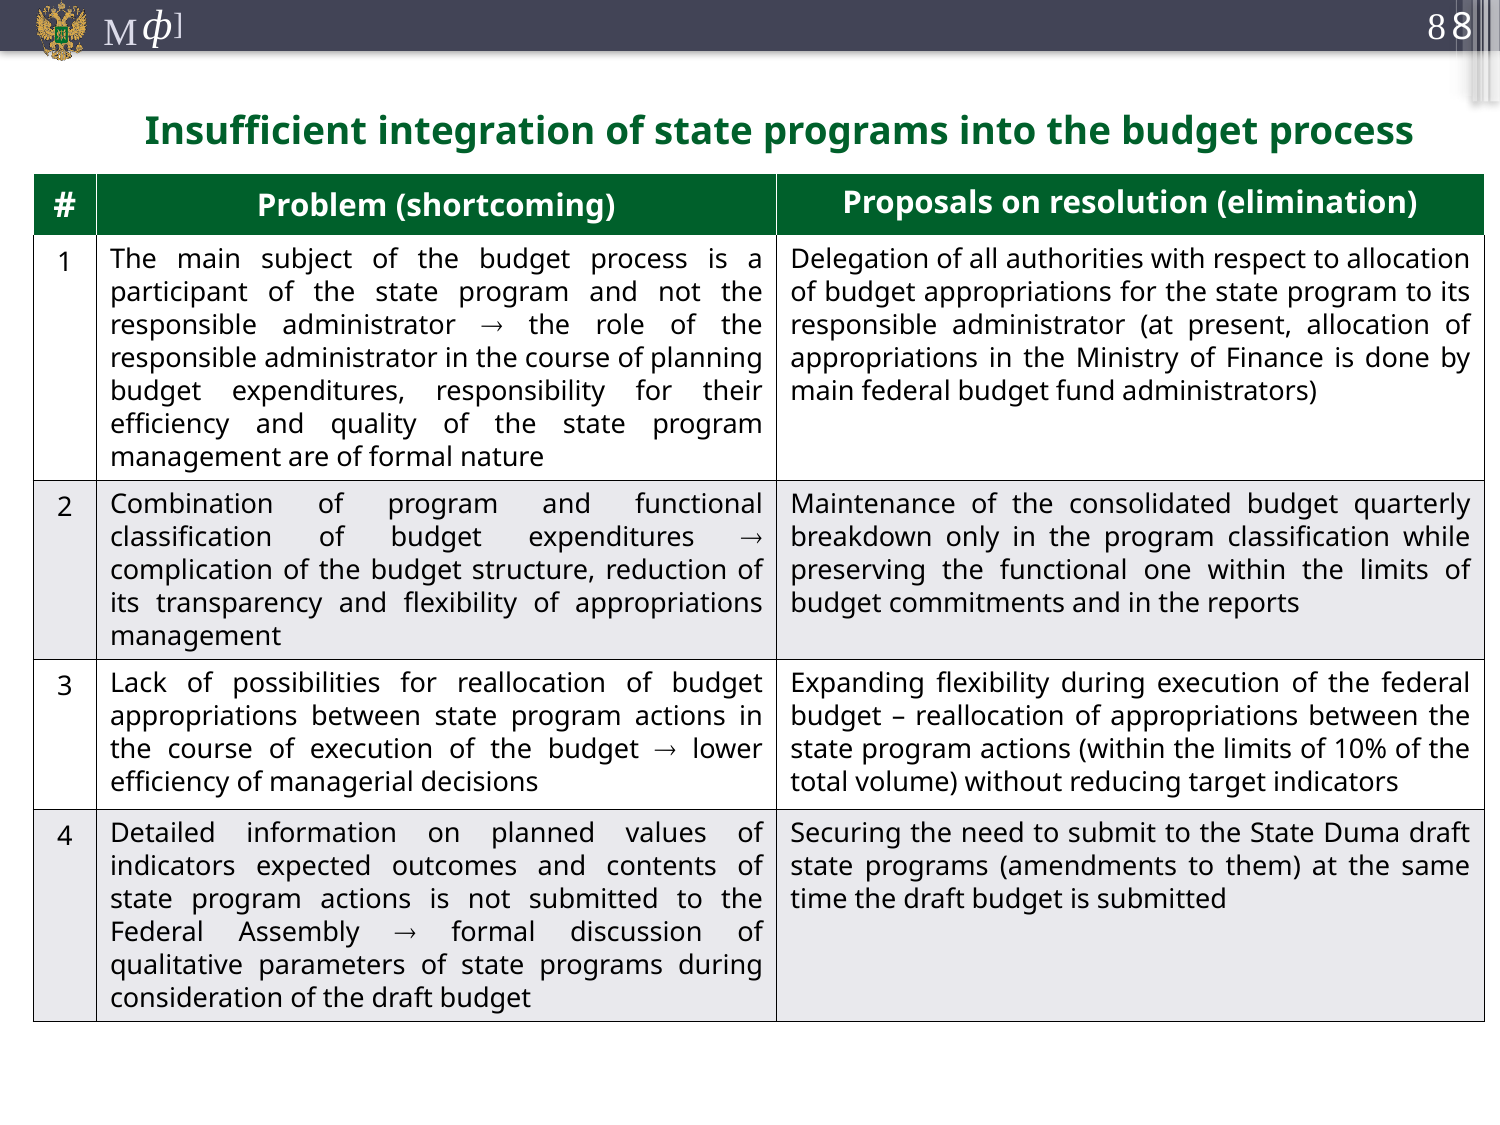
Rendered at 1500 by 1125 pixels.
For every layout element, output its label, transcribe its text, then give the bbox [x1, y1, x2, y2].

table_cell Lack of possibilities for reallocation of budget appropriations between state program actions in the course of execution of the budget  lower efficiency of managerial decisions [97, 660, 776, 809]
table_cell 4 [34, 810, 96, 1021]
table_cell Detailed information on planned values of indicators expected outcomes and contents of state program actions is not submitted to the Federal Assembly  formal discussion of qualitative parameters of state programs during consideration of the draft budget [97, 810, 776, 1021]
slide_number 8 [1364, 0, 1488, 61]
table_cell The main subject of the budget process is a participant of the state program and not the responsible administrator  the role of the responsible administrator in the course of planning budget expenditures, responsibility for their efficiency and quality of the state program management are of formal nature [97, 236, 776, 480]
table_cell Securing the need to submit to the State Duma draft state programs (amendments to them) at the same time the draft budget is submitted [777, 810, 1484, 1021]
table_cell Combination of program and functional classification of budget expenditures  complication of the budget structure, reduction of its transparency and flexibility of appropriations management [97, 481, 776, 659]
table_cell 2 [34, 481, 96, 659]
table_cell Expanding flexibility during execution of the federal budget – reallocation of appropriations between the state program actions (within the limits of 10% of the total volume) without reducing target indicators [777, 660, 1484, 809]
table_header Problem (shortcoming) [97, 174, 776, 235]
table_cell 3 [34, 660, 96, 809]
text_box Insufficient integration of state programs into the budget process [17, 105, 1469, 155]
table_header # [34, 174, 96, 235]
table_header Proposals on resolution (elimination) [777, 174, 1484, 235]
table_cell Delegation of all authorities with respect to allocation of budget appropriations for the state program to its responsible administrator (at present, allocation of appropriations in the Ministry of Finance is done by main federal budget fund administrators) [777, 236, 1484, 480]
table_cell Maintenance of the consolidated budget quarterly breakdown only in the program classification while preserving the functional one within the limits of budget commitments and in the reports [777, 481, 1484, 659]
table_cell 1 [34, 236, 96, 480]
picture [35, 0, 87, 61]
